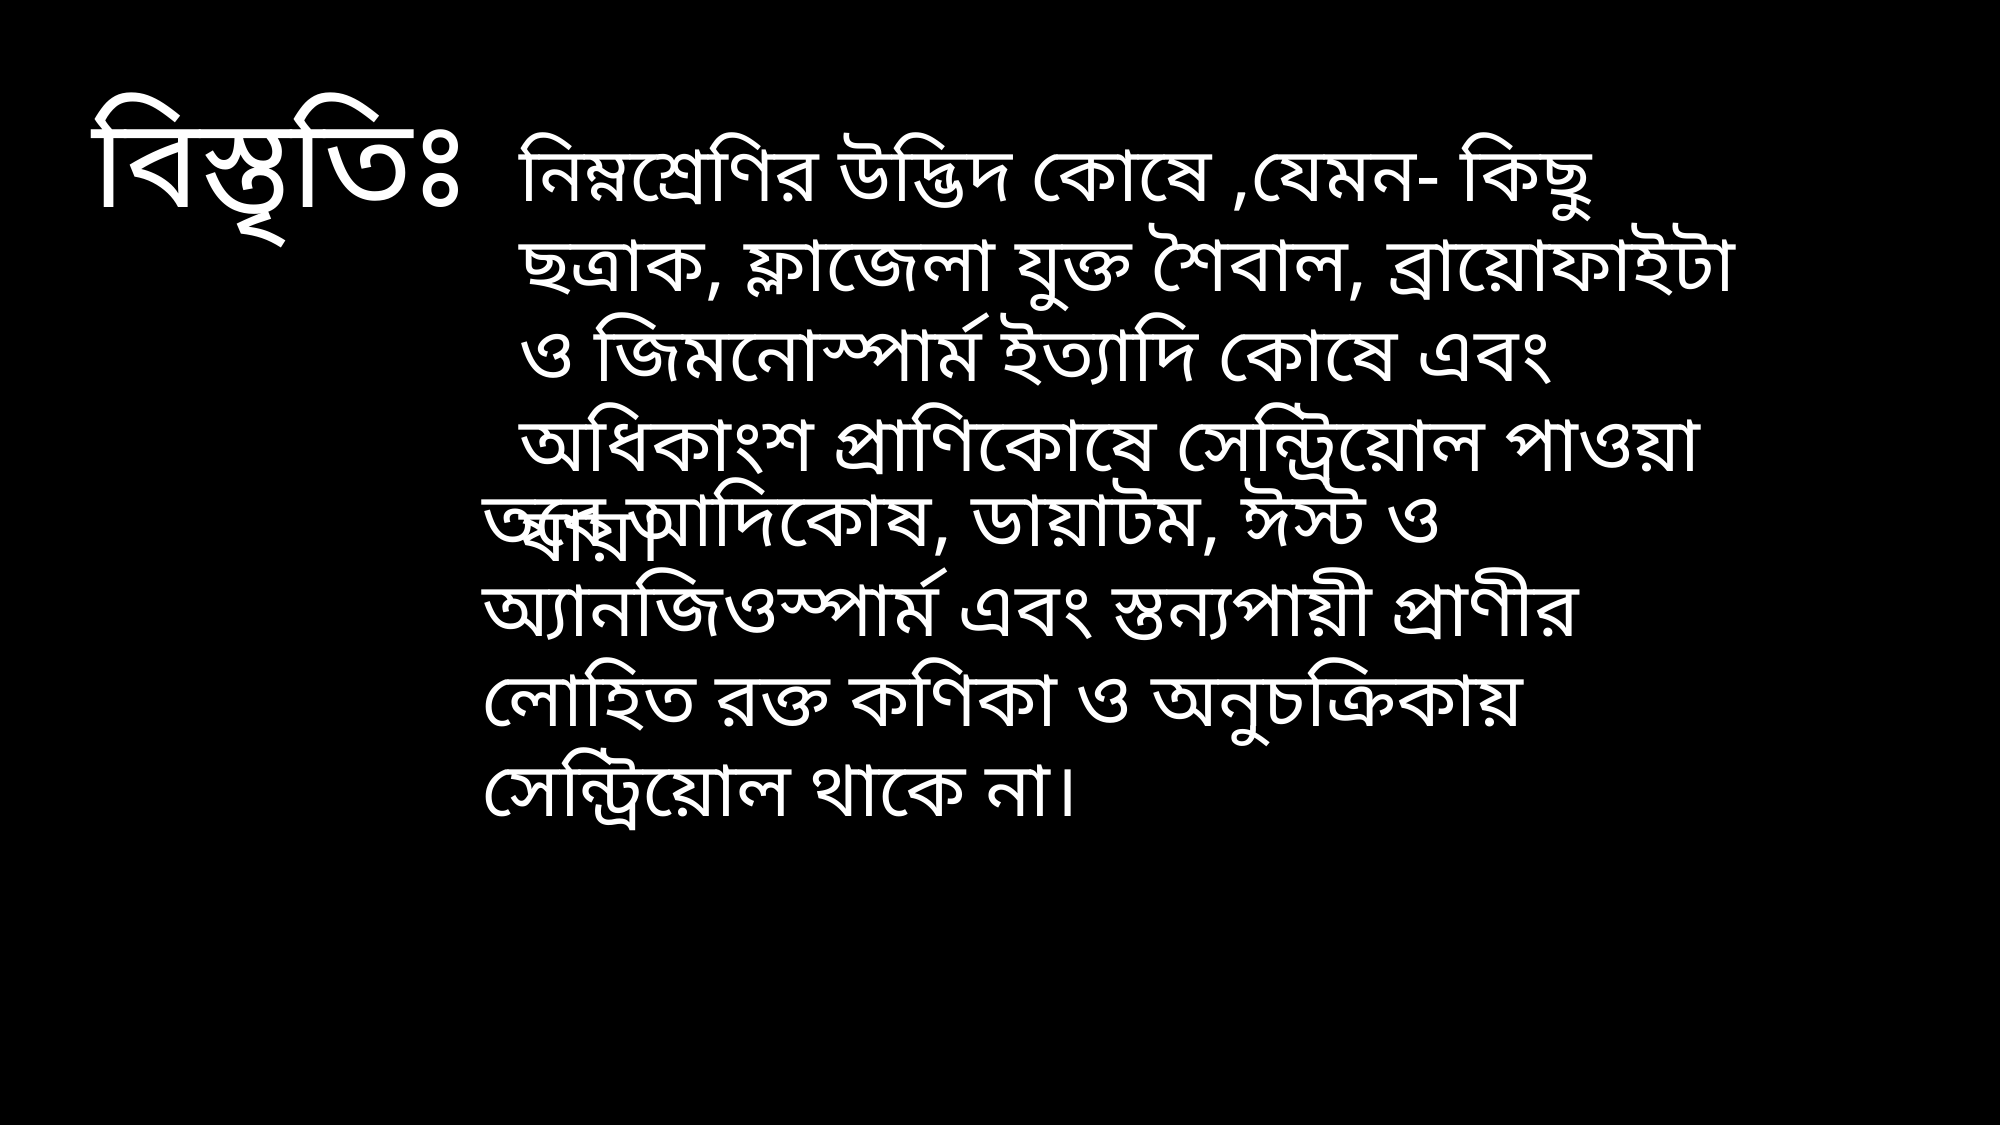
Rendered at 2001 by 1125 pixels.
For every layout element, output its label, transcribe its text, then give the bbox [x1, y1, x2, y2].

text_box তবে আদিকোষ, ডায়াটম, ঈস্ট ও অ্যানজিওস্পার্ম এবং স্তন্যপায়ী প্রাণীর লোহিত রক্ত কণিকা ও অনুচক্রিকায় সেন্ট্রিয়োল থাকে না। [468, 464, 1773, 840]
text_box বিস্তৃতিঃ [78, 75, 524, 390]
text_box নিম্নশ্রেণির উদ্ভিদ কোষে ,যেমন- কিছু ছত্রাক, ফ্লাজেলা যুক্ত শৈবাল, ব্রায়োফাইটা ও জিমনোস্পার্ম ইত্যাদি কোষে এবং অধিকাংশ প্রাণিকোষে সেন্ট্রিয়োল পাওয়া যায়। [504, 118, 1810, 584]
